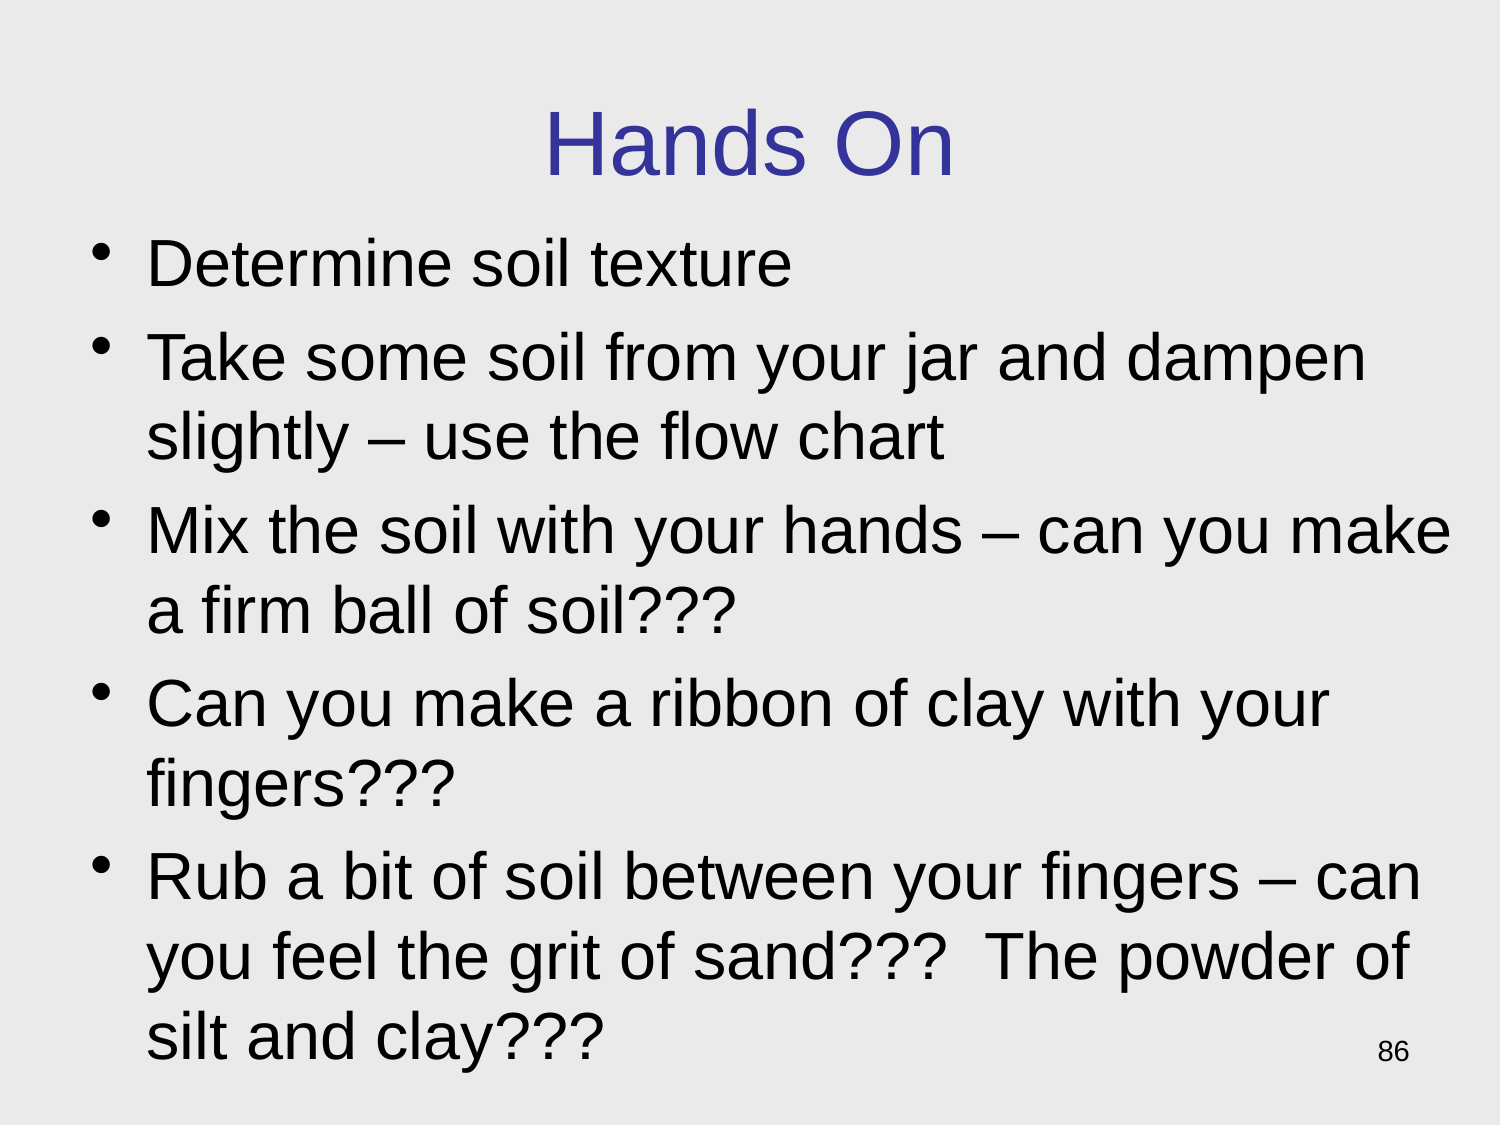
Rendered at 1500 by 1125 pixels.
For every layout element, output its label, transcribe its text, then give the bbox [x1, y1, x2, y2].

title Hands On [75, 45, 1425, 212]
list Determine soil texture Take some soil from your jar and dampen slightly – use the flow chart Mix the soil with your hands – can you make a firm ball of soil??? Can you make a ribbon of clay with your fingers??? Rub a bit of soil between your fingers – can you feel the grit of sand??? The powder of silt and clay??? [75, 212, 1475, 1100]
slide_number 86 [1074, 1024, 1425, 1103]
